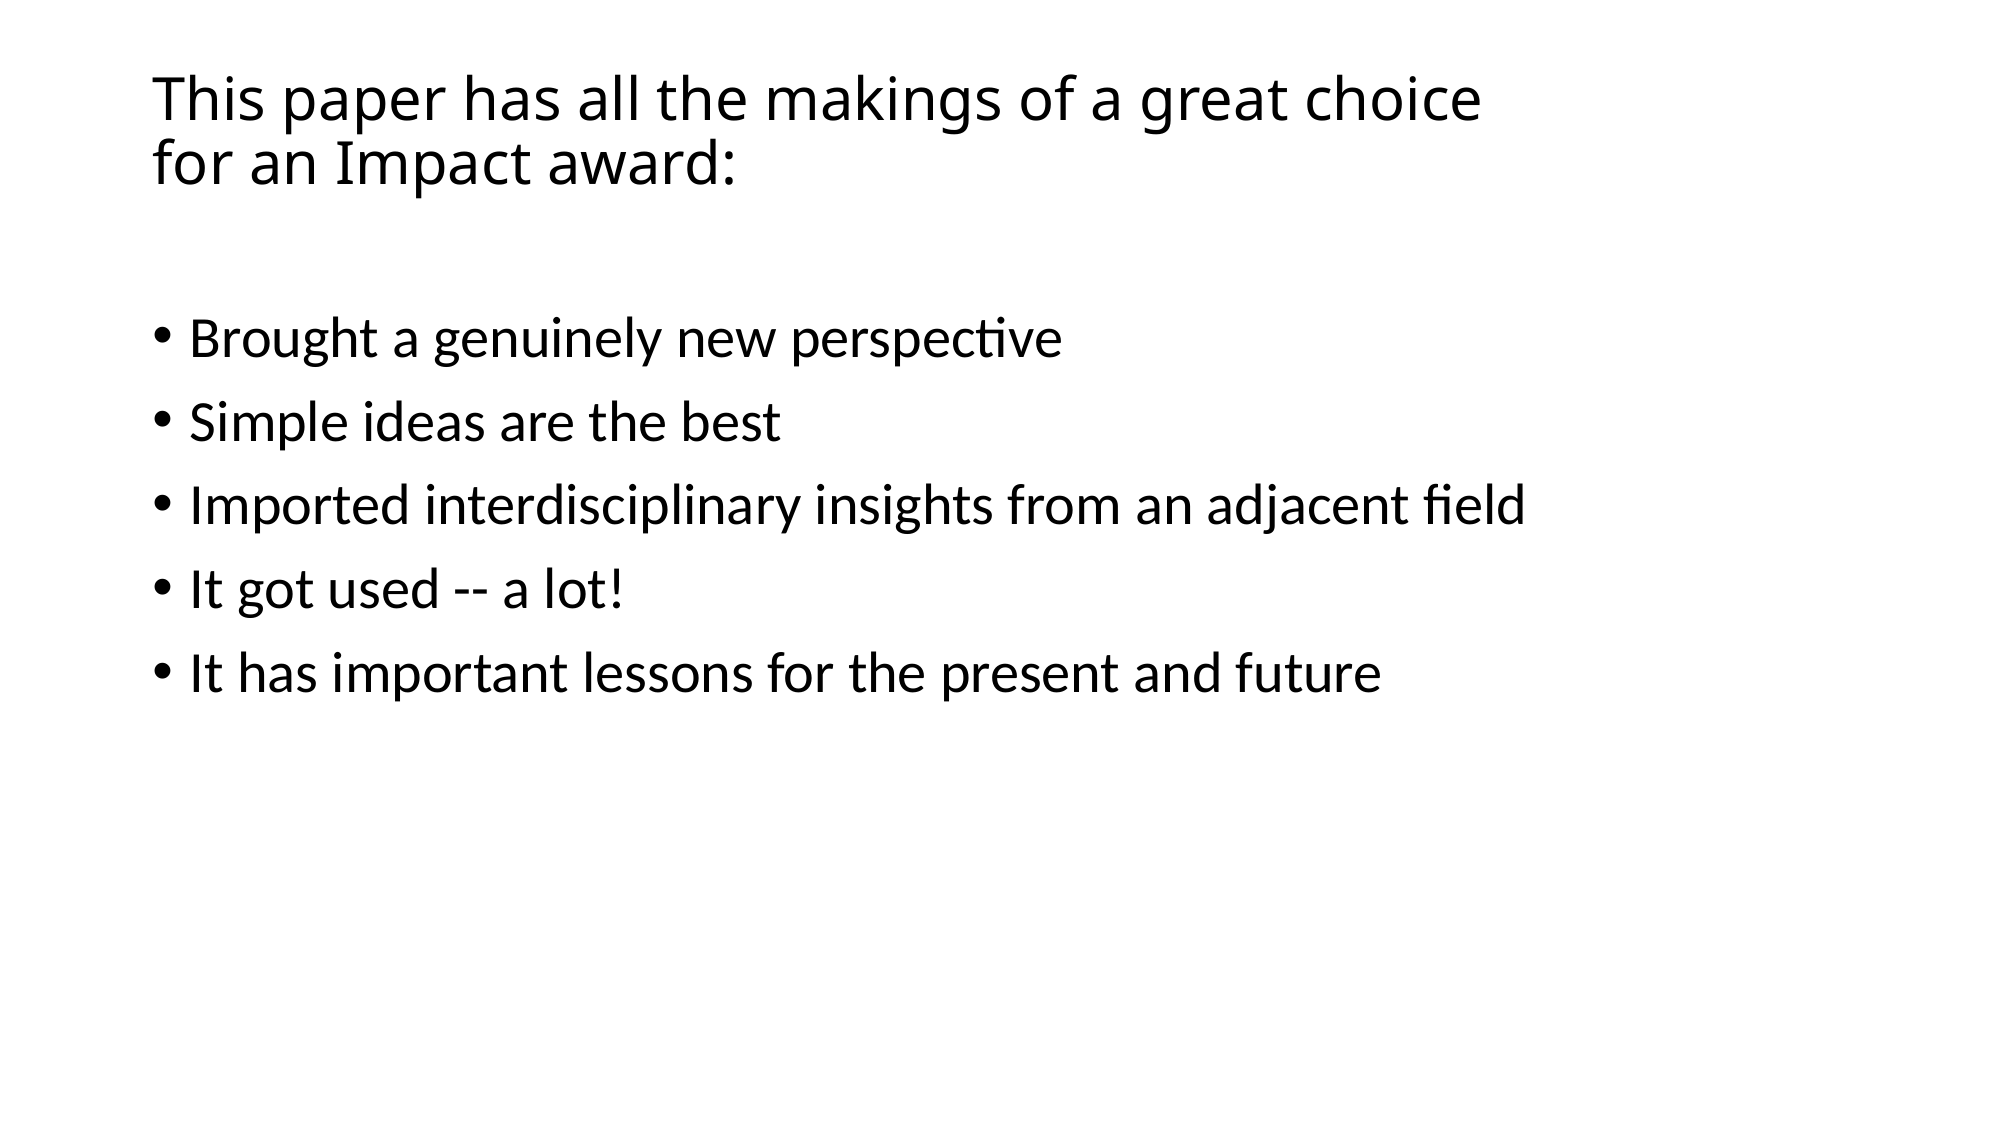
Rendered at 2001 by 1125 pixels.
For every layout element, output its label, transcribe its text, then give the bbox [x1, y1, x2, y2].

list Brought a genuinely new perspective Simple ideas are the best Imported interdisciplinary insights from an adjacent field It got used -- a lot! It has important lessons for the present and future [137, 299, 1863, 1014]
title This paper has all the makings of a great choice for an Impact award: [137, 59, 2000, 278]
